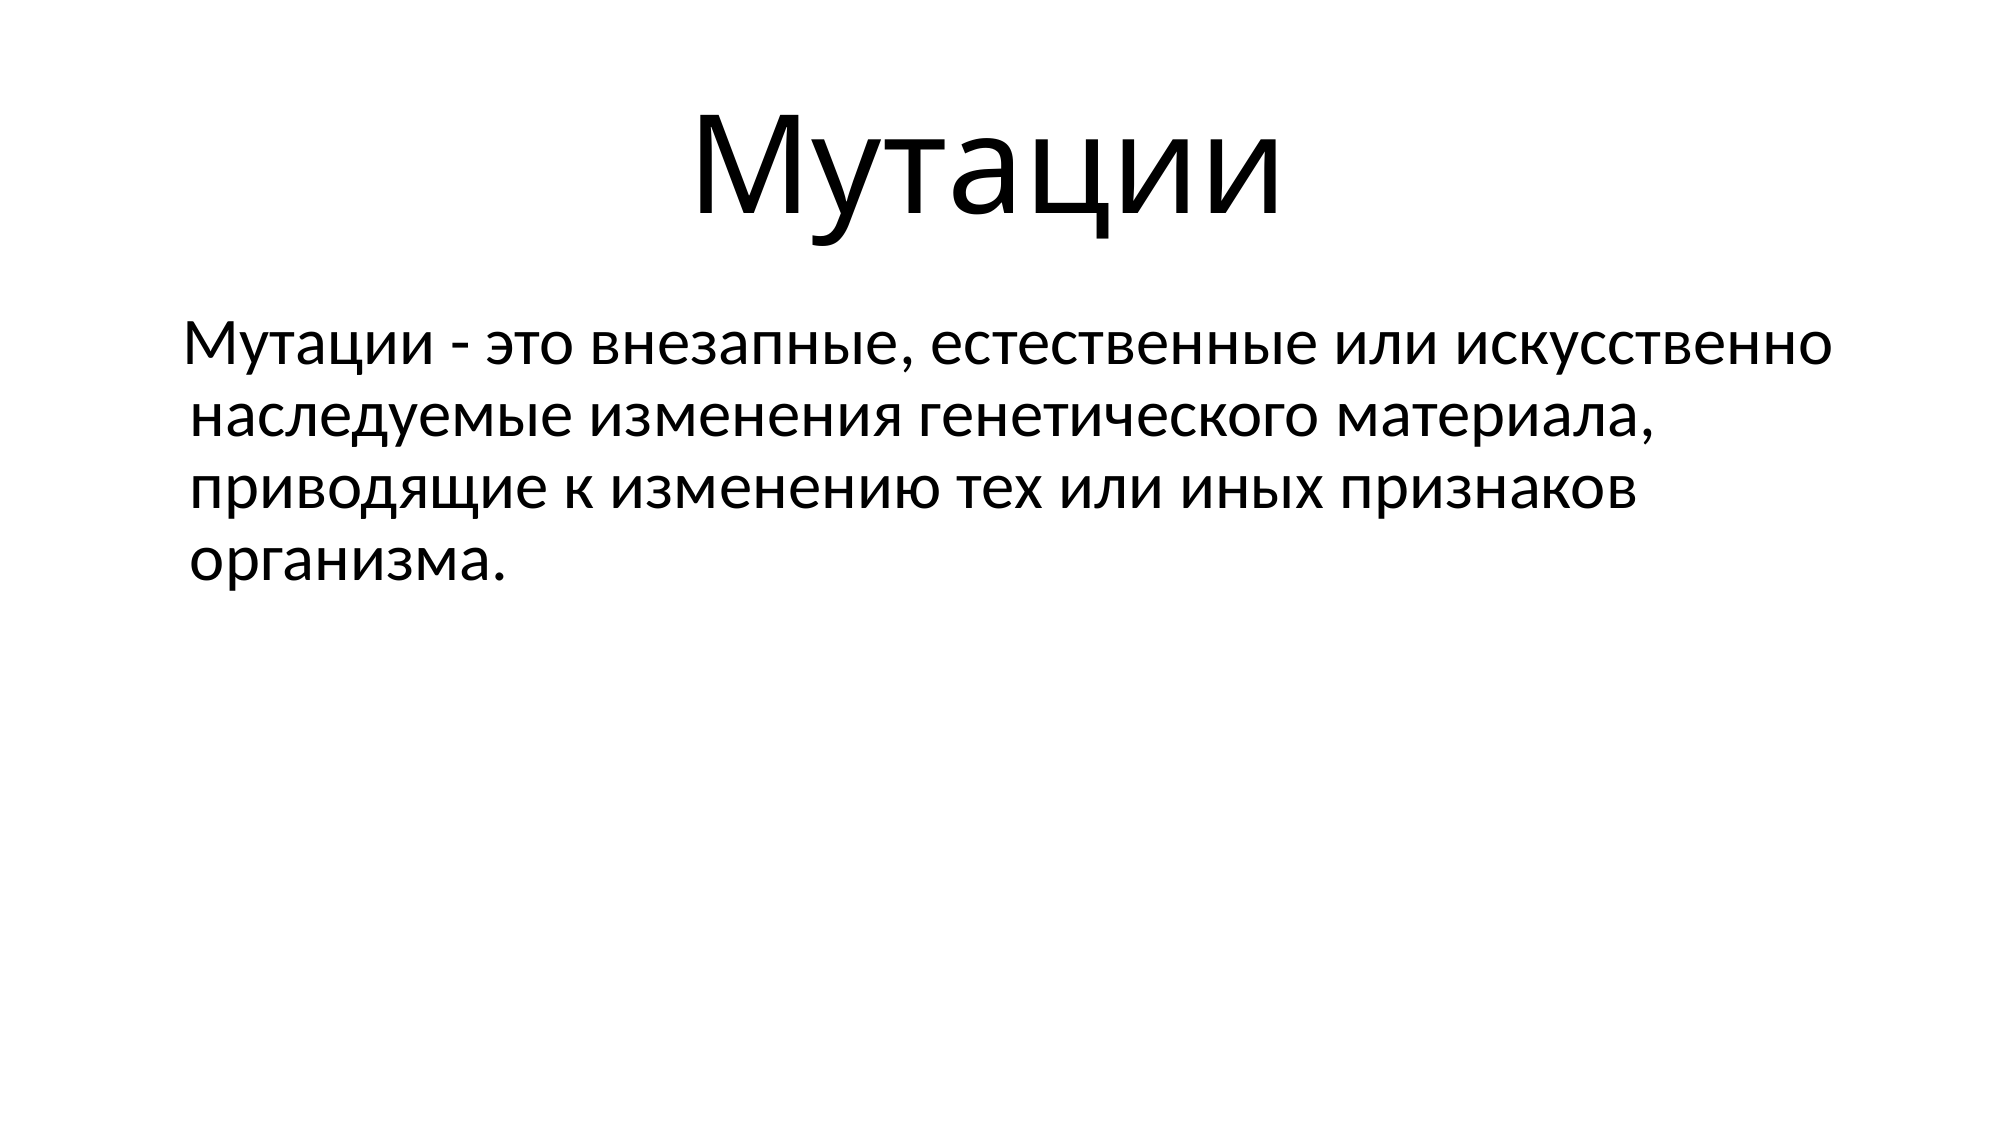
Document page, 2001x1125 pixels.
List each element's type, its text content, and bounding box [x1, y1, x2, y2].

list Мутации - это внезапные, естественные или искусственно наследуемые изменения генетического материала, приводящие к изменению тех или иных признаков организма. [137, 299, 1863, 1014]
title Мутации [137, 59, 1863, 278]
